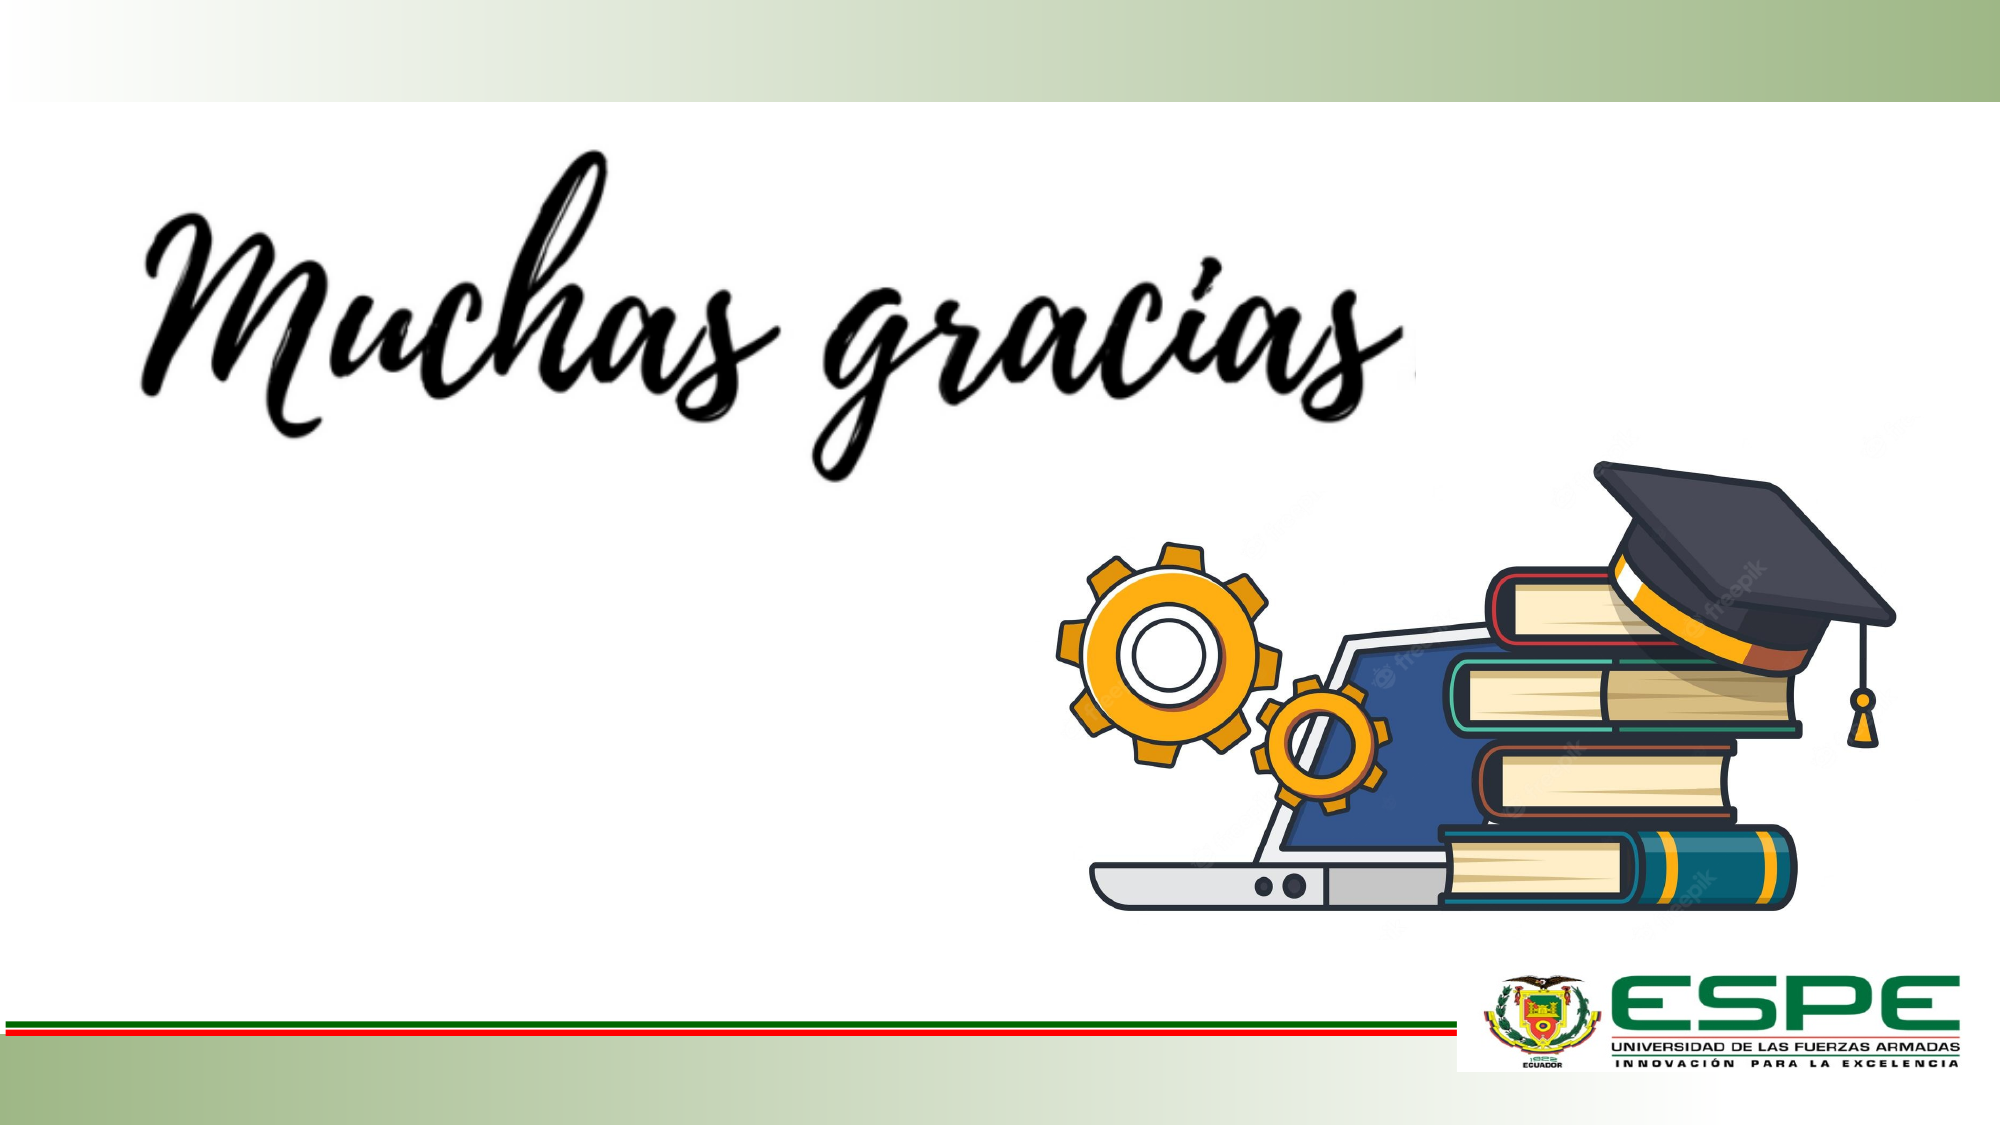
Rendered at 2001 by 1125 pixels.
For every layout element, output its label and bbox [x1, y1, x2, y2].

picture [131, 143, 1930, 940]
picture [1456, 968, 1994, 1072]
